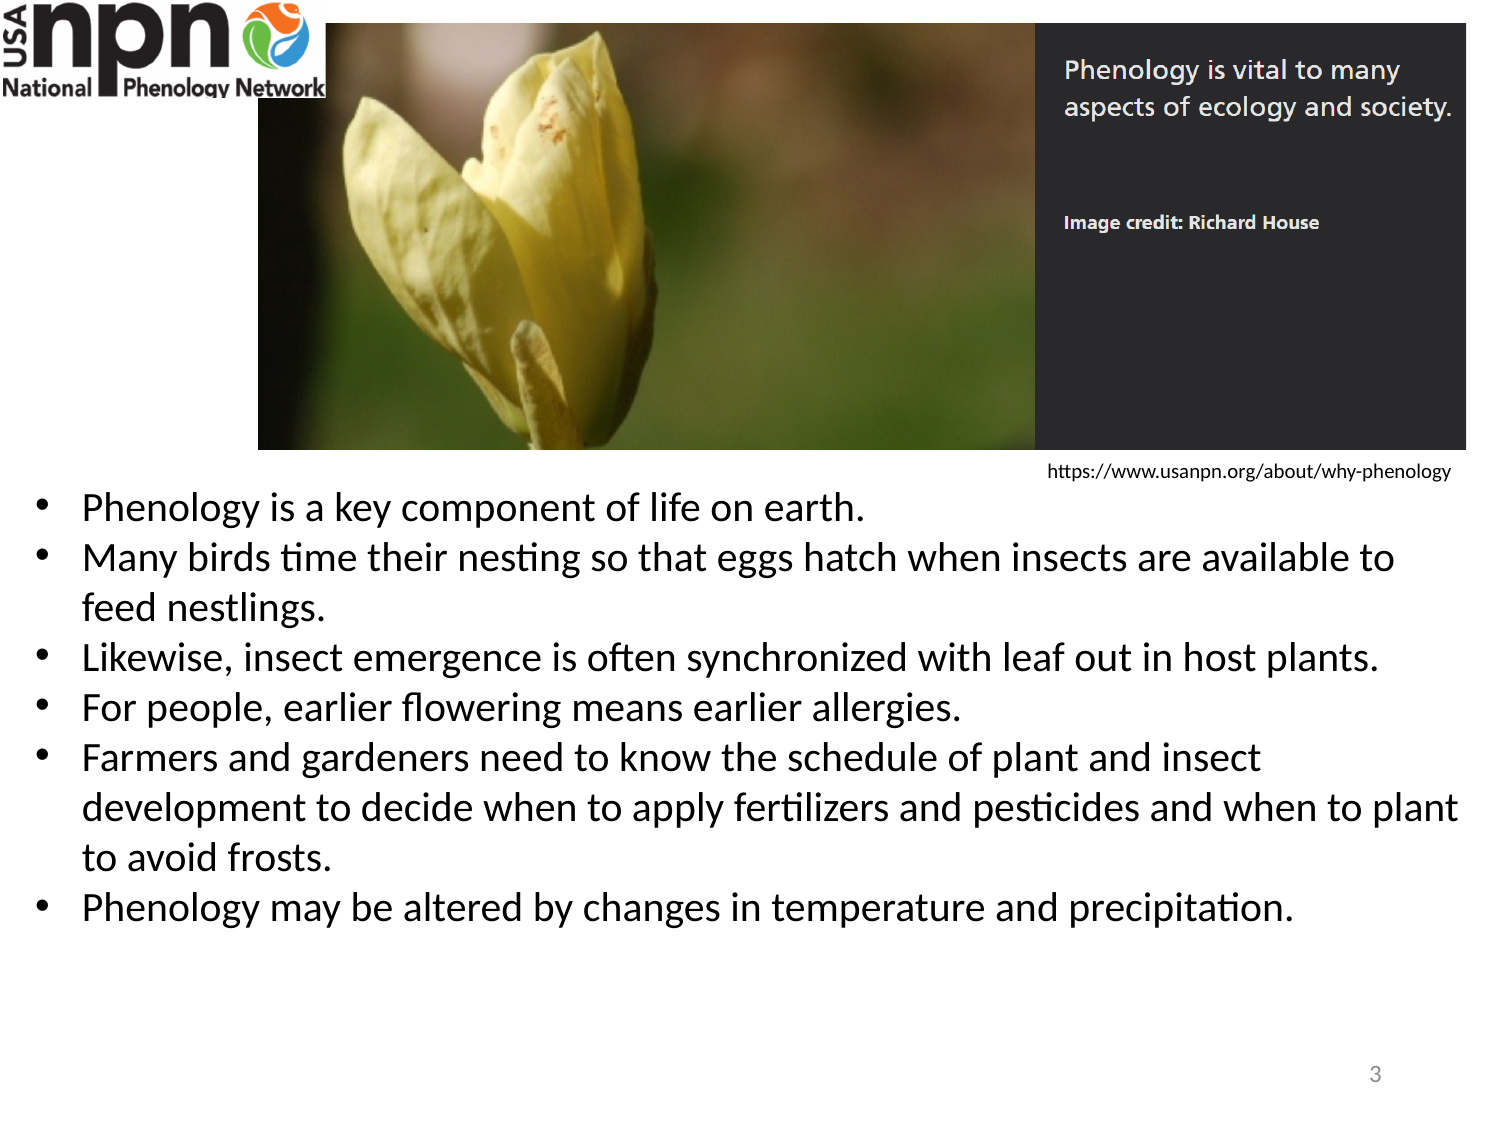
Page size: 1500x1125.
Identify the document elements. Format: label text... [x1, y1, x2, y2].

text_box https://www.usanpn.org/about/why-phenology [987, 450, 1467, 490]
slide_number 3 [1059, 1042, 1397, 1103]
picture [0, 0, 1467, 450]
text_box Phenology is a key component of life on earth. Many birds time their nesting so that eggs hatch when insects are available to feed nestlings. Likewise, insect emergence is often synchronized with leaf out in host plants. For people, earlier flowering means earlier allergies. Farmers and gardeners need to know the schedule of plant and insect development to decide when to apply fertilizers and pesticides and when to plant to avoid frosts. Phenology may be altered by changes in temperature and precipitation. [20, 472, 1480, 938]
